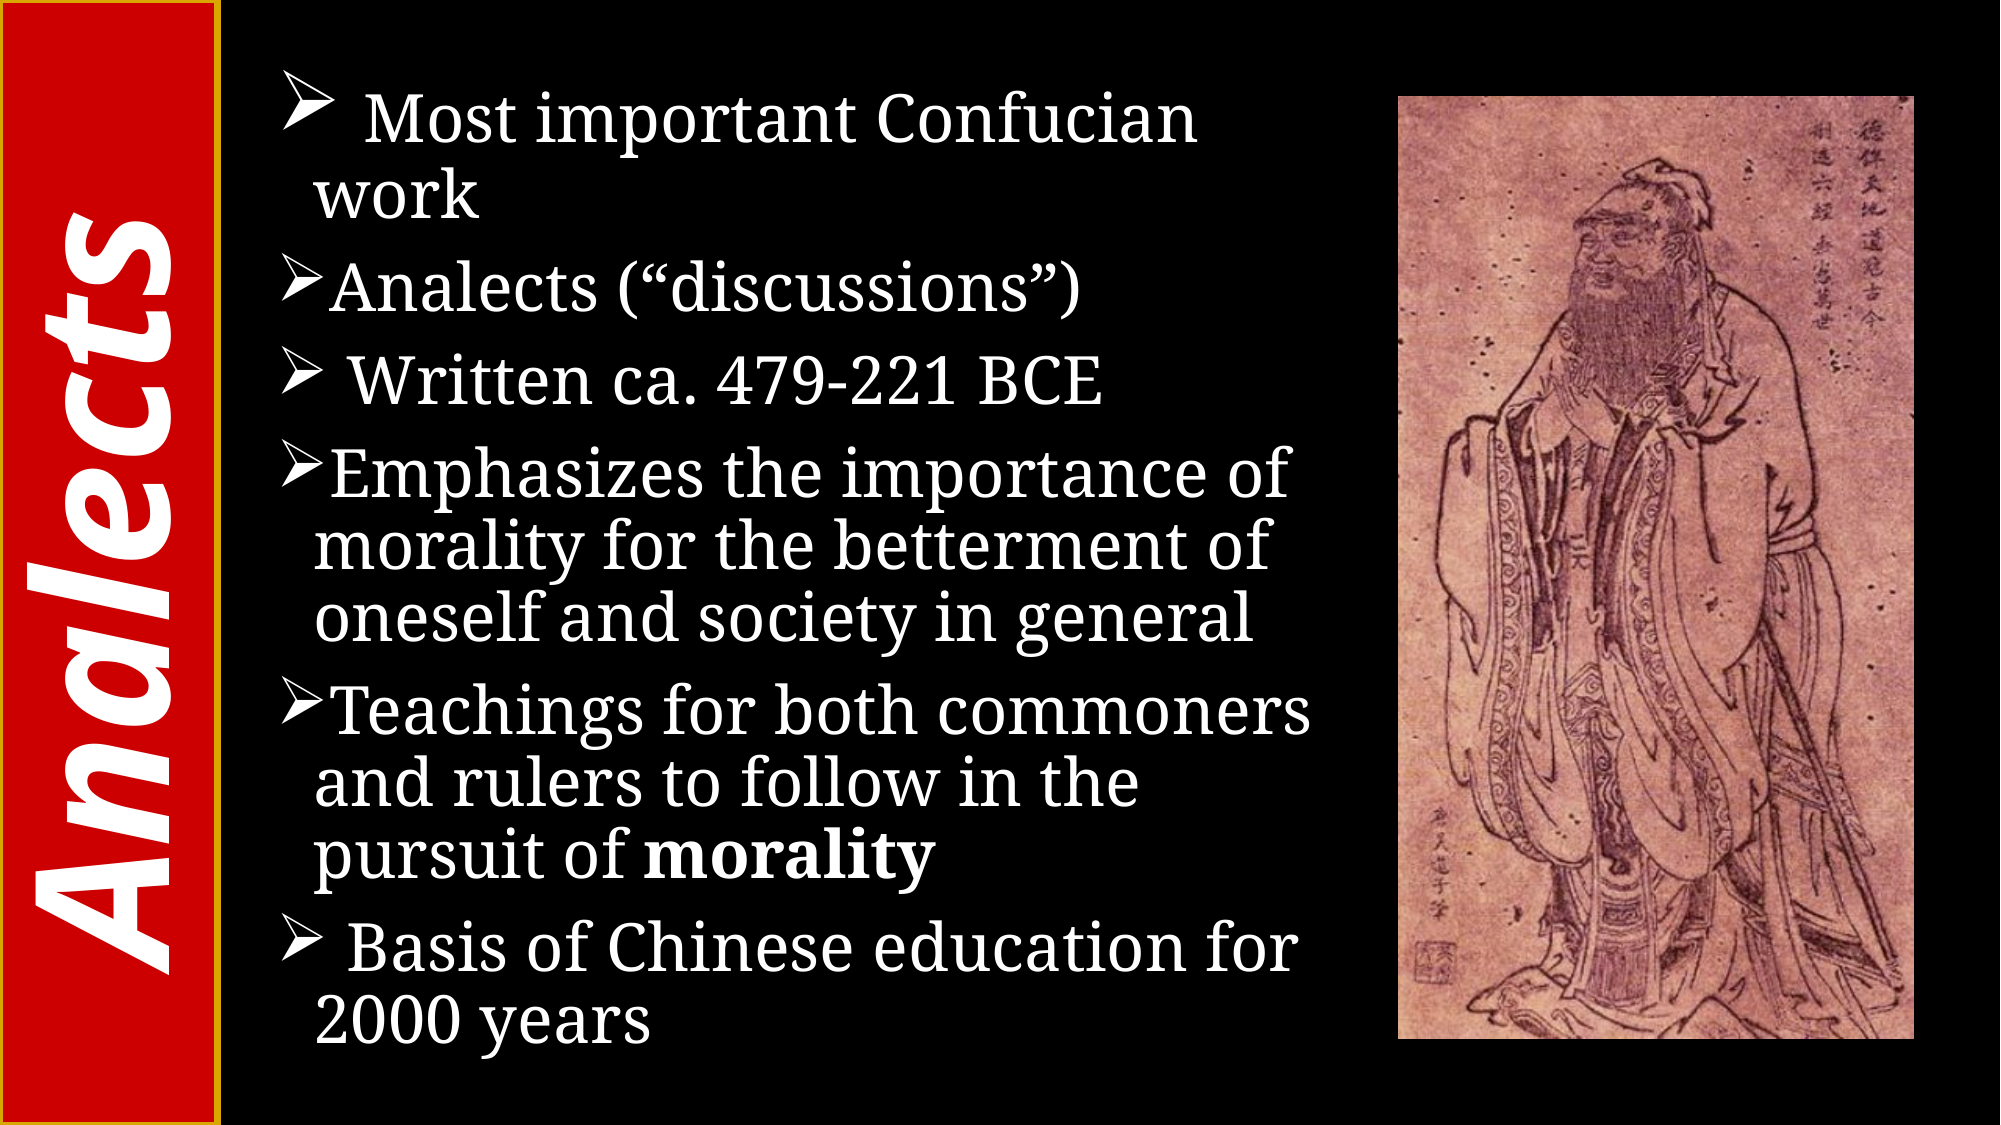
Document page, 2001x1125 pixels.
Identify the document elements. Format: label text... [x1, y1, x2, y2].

picture [1398, 96, 1915, 1039]
list Most important Confucian work Analects (“discussions”) Written ca. 479-221 BCE Emphasizes the importance of morality for the betterment of oneself and society in general Teachings for both commoners and rulers to follow in the pursuit of morality. Basis of Chinese education for 2000 years [260, 63, 1372, 1072]
title Analects [0, 0, 218, 1125]
